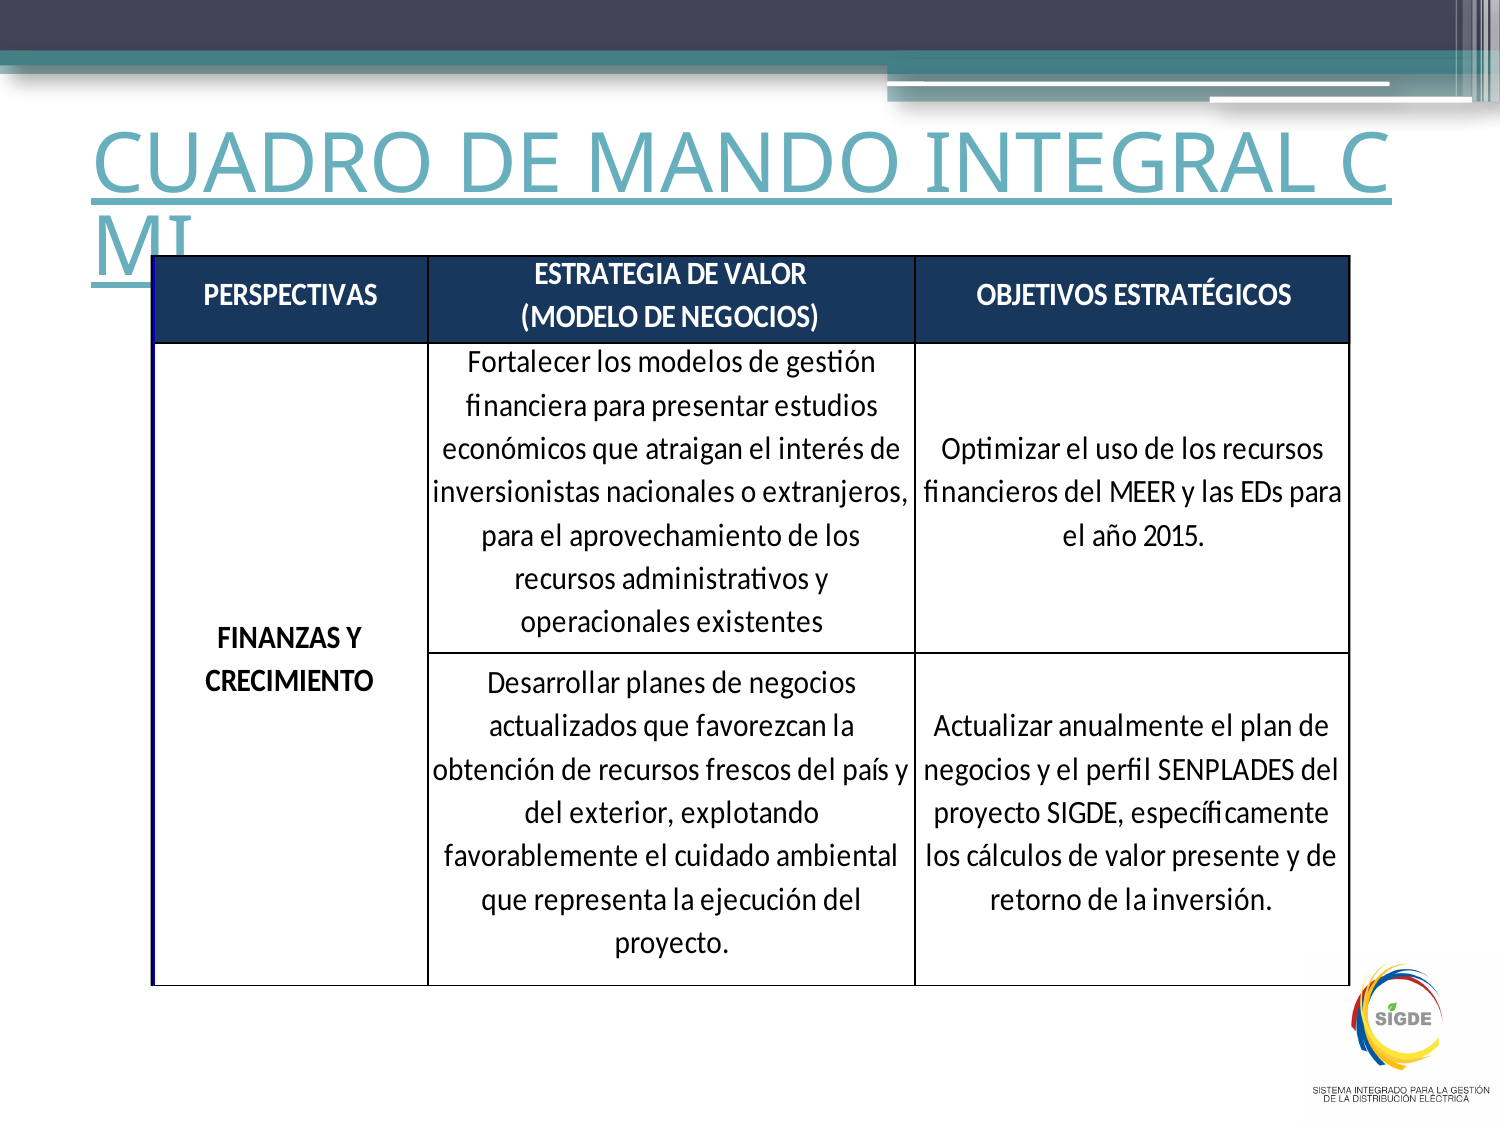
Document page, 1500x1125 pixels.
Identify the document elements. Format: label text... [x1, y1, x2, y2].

picture [150, 255, 1500, 1125]
title CUADRO DE MANDO INTEGRAL CMI [76, 78, 1427, 254]
